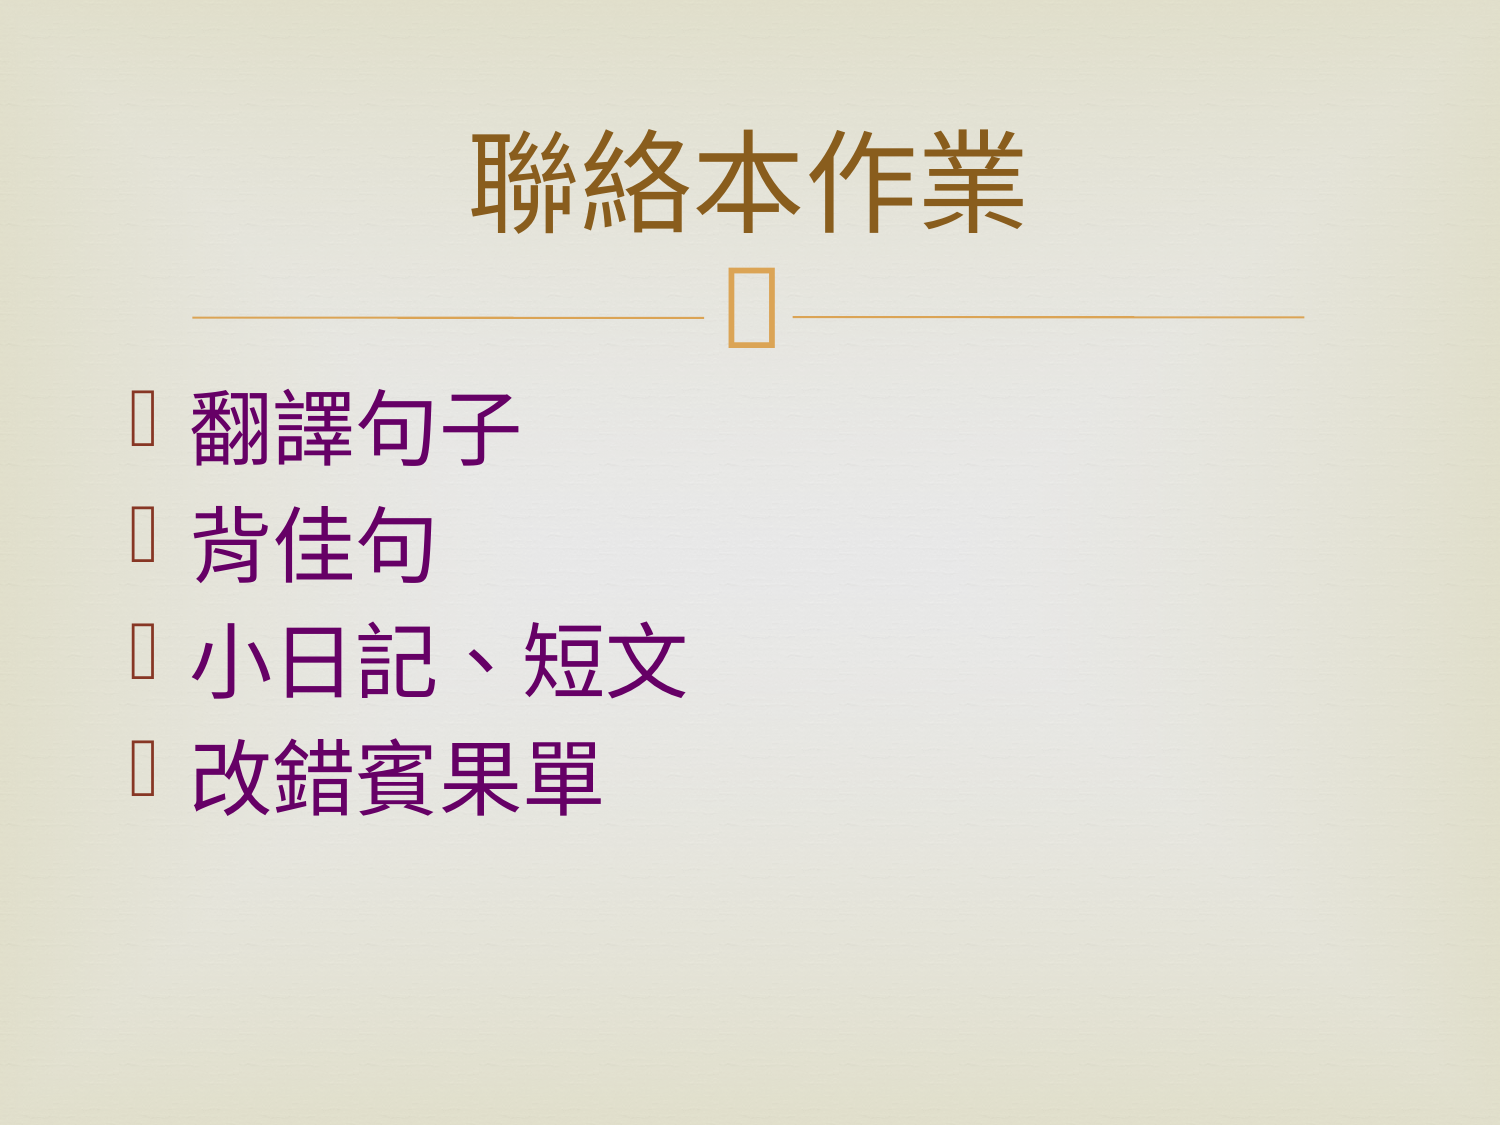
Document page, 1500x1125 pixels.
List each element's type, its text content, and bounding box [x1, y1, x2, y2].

list 翻譯句子 背佳句 小日記、短文 改錯賓果單 [114, 368, 1386, 1005]
title 聯絡本作業 [112, 93, 1386, 267]
